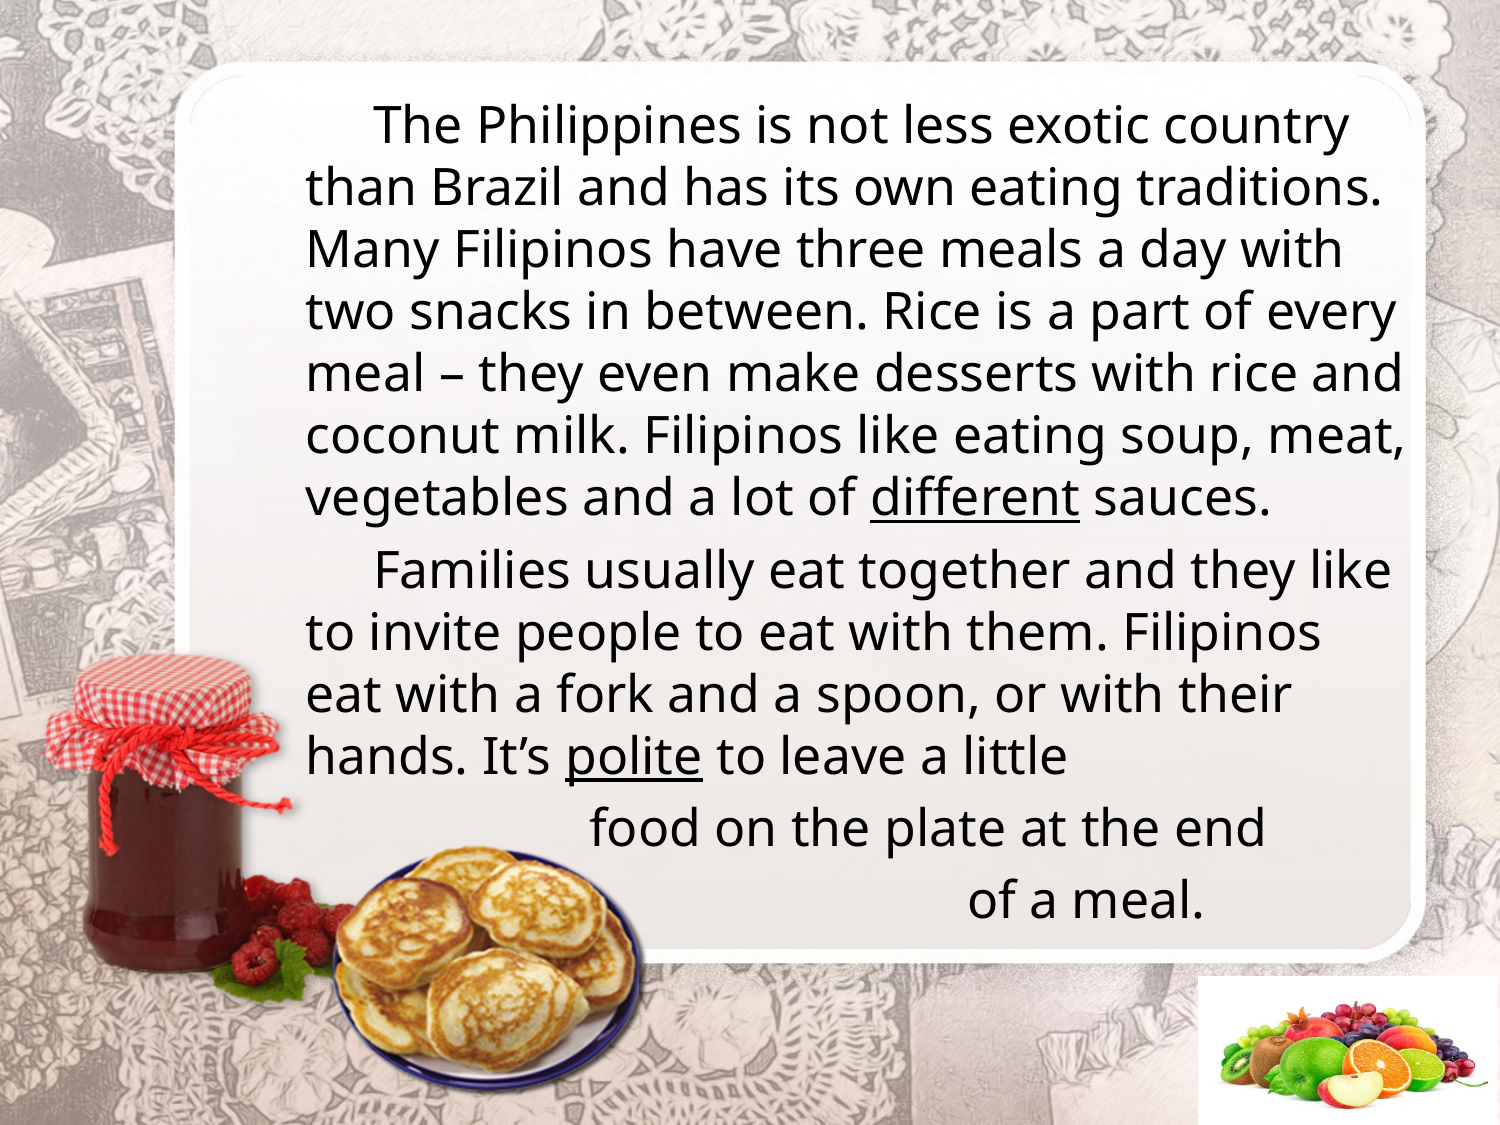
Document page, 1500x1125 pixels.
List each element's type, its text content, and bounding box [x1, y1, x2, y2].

list The Philippines is not less exotic country than Brazil and has its own eating traditions. Many Filipinos have three meals a day with two snacks in between. Rice is a part of every meal – they even make desserts with rice and coconut milk. Filipinos like eating soup, meat, vegetables and a lot of different sauces. Families usually eat together and they like to invite people to eat with them. Filipinos eat with a fork and a spoon, or with their hands. It’s polite to leave a little food on the plate at the end of a meal. [242, 30, 1425, 1005]
picture [0, 0, 1500, 1125]
